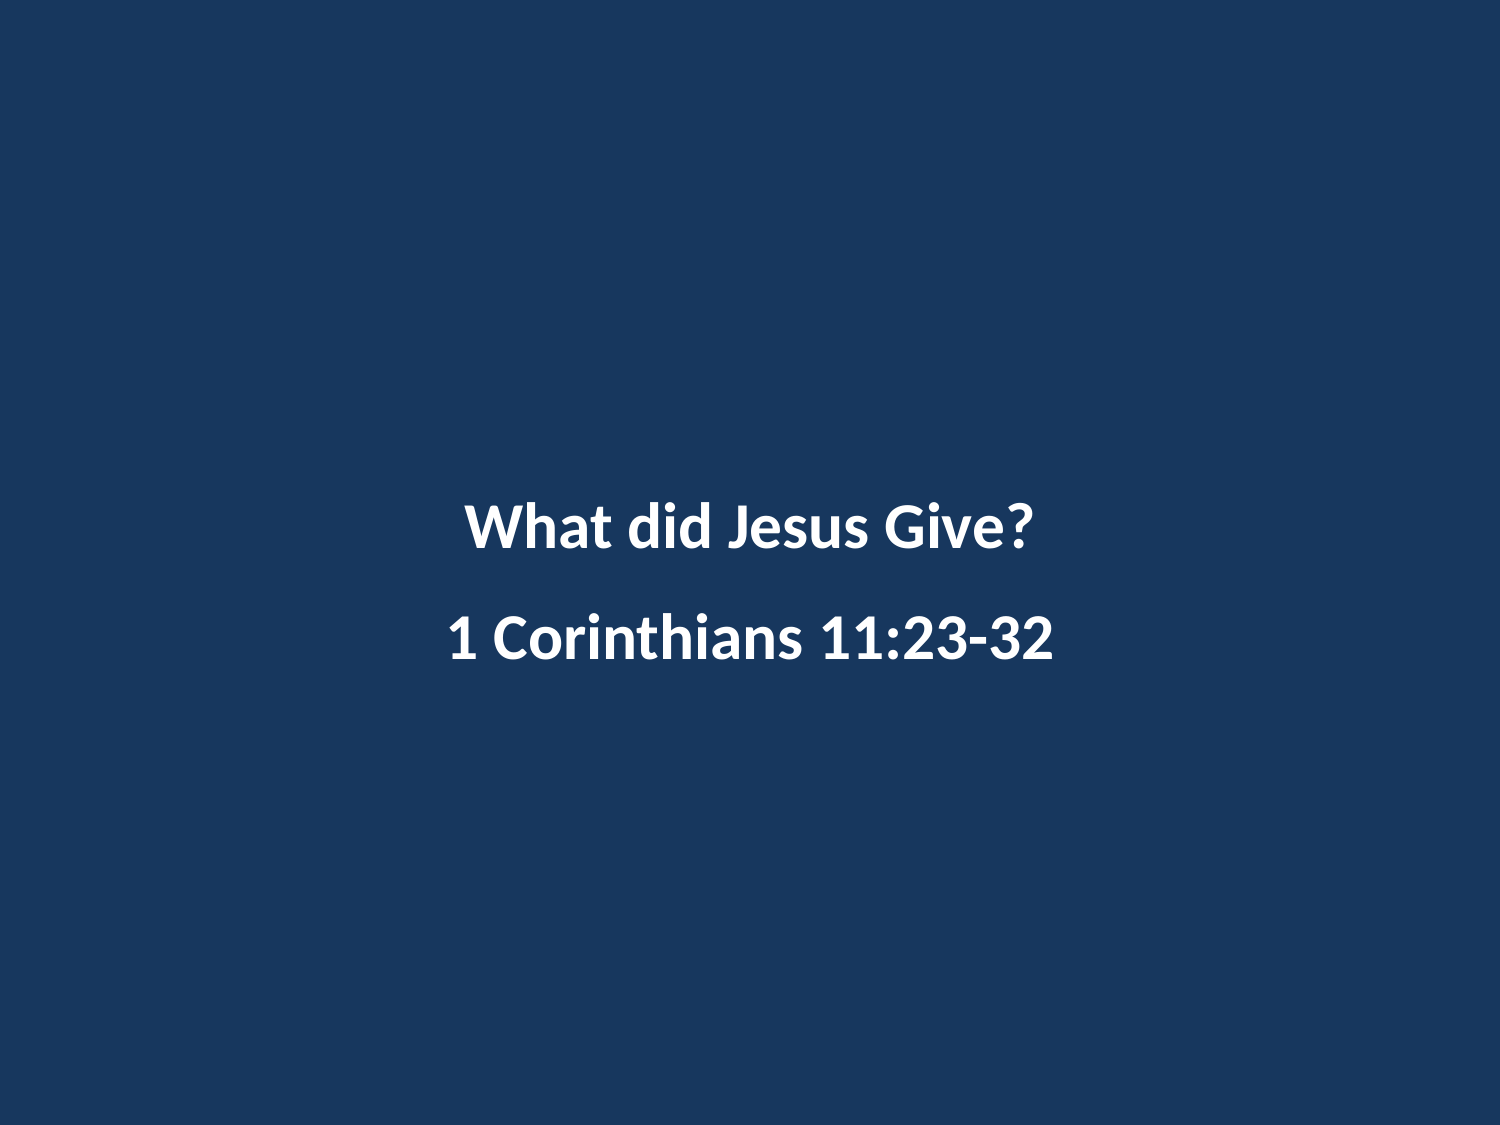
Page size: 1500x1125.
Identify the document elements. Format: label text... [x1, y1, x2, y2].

title What did Jesus Give? 1 Corinthians 11:23-32 [112, 474, 1388, 717]
